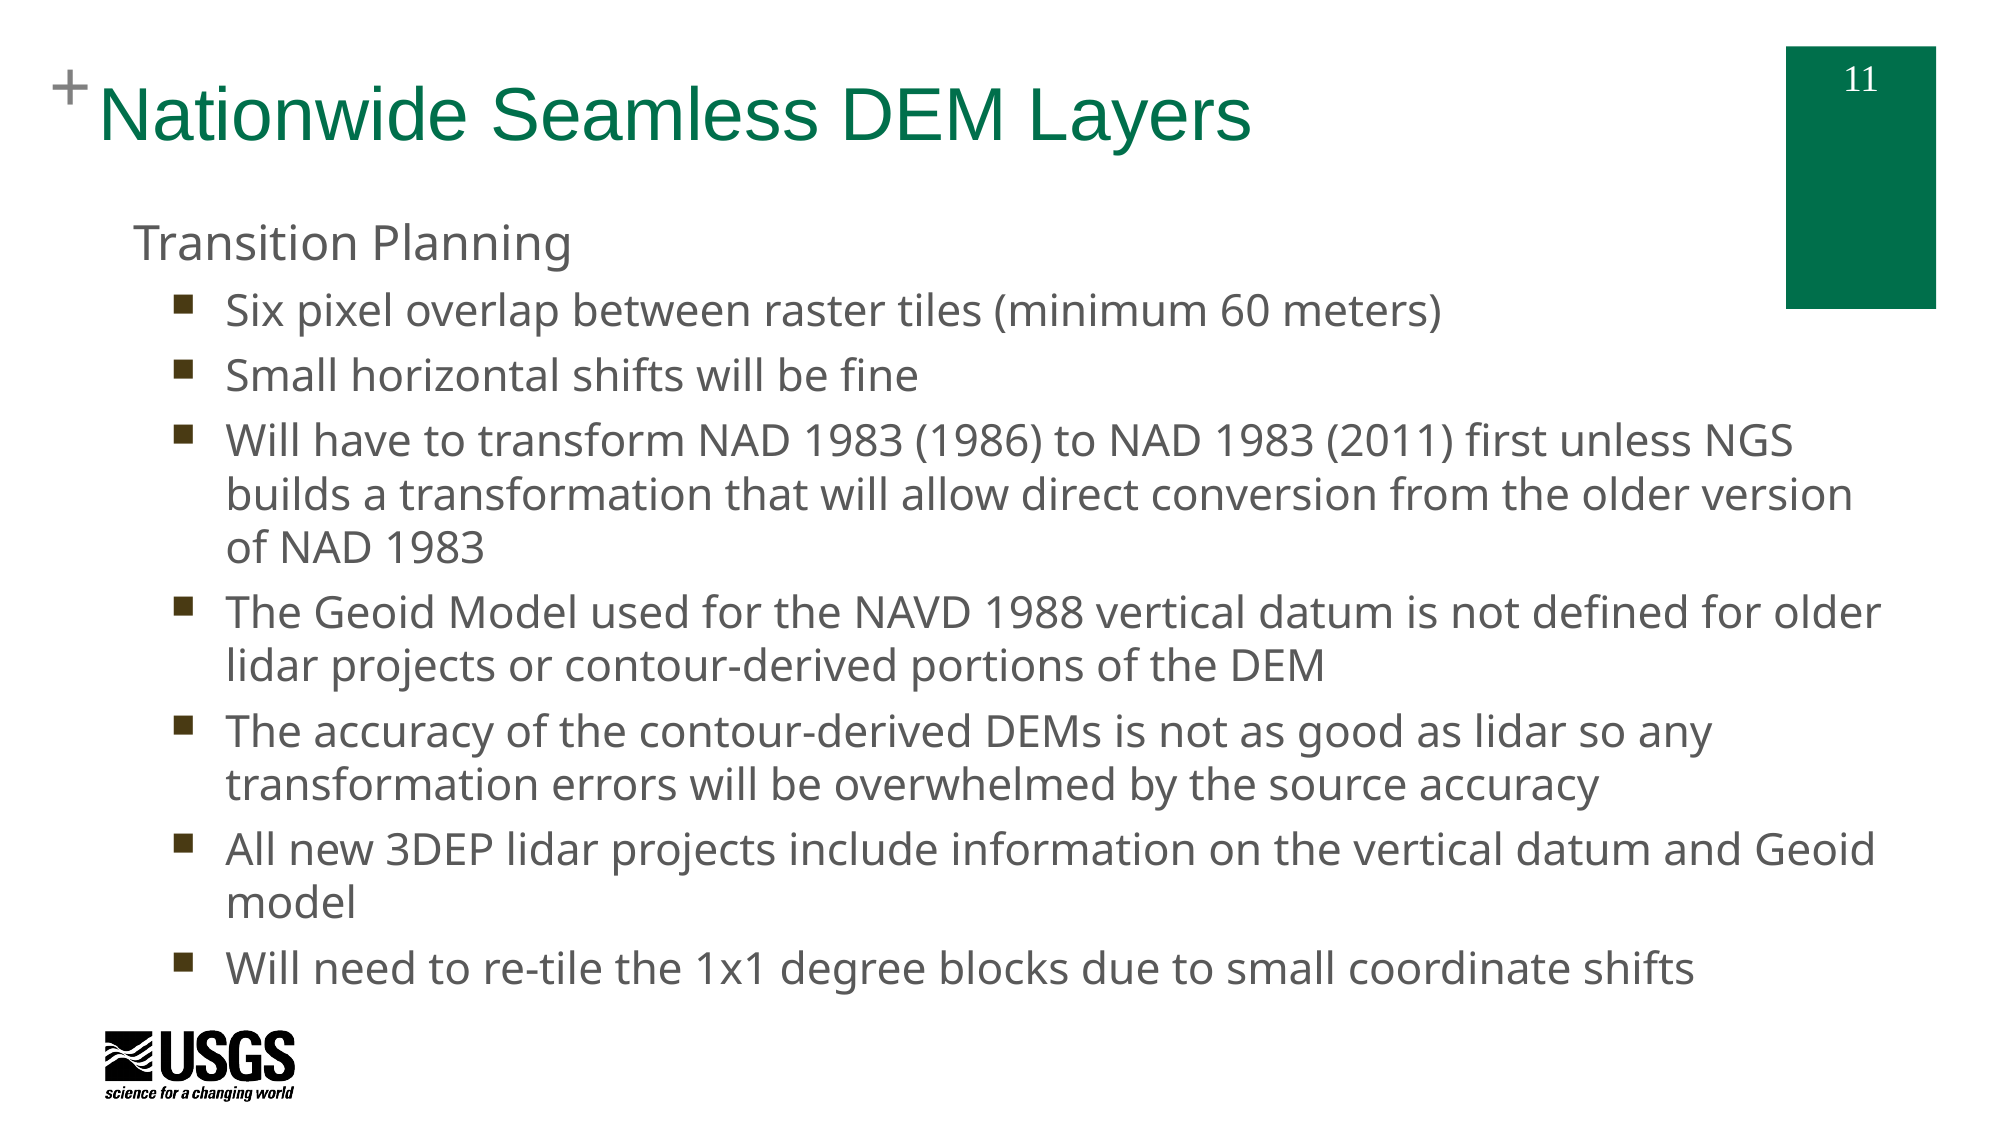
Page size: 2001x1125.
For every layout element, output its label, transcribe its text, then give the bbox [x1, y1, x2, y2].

list Transition Planning Six pixel overlap between raster tiles (minimum 60 meters) Small horizontal shifts will be fine Will have to transform NAD 1983 (1986) to NAD 1983 (2011) first unless NGS builds a transformation that will allow direct conversion from the older version of NAD 1983 The Geoid Model used for the NAVD 1988 vertical datum is not defined for older lidar projects or contour-derived portions of the DEM The accuracy of the contour-derived DEMs is not as good as lidar so any transformation errors will be overwhelmed by the source accuracy All new 3DEP lidar projects include information on the vertical datum and Geoid model Will need to re-tile the 1x1 degree blocks due to small coordinate shifts [83, 196, 1900, 1013]
title Nationwide Seamless DEM Layers [83, 50, 1900, 189]
picture [105, 1030, 295, 1102]
